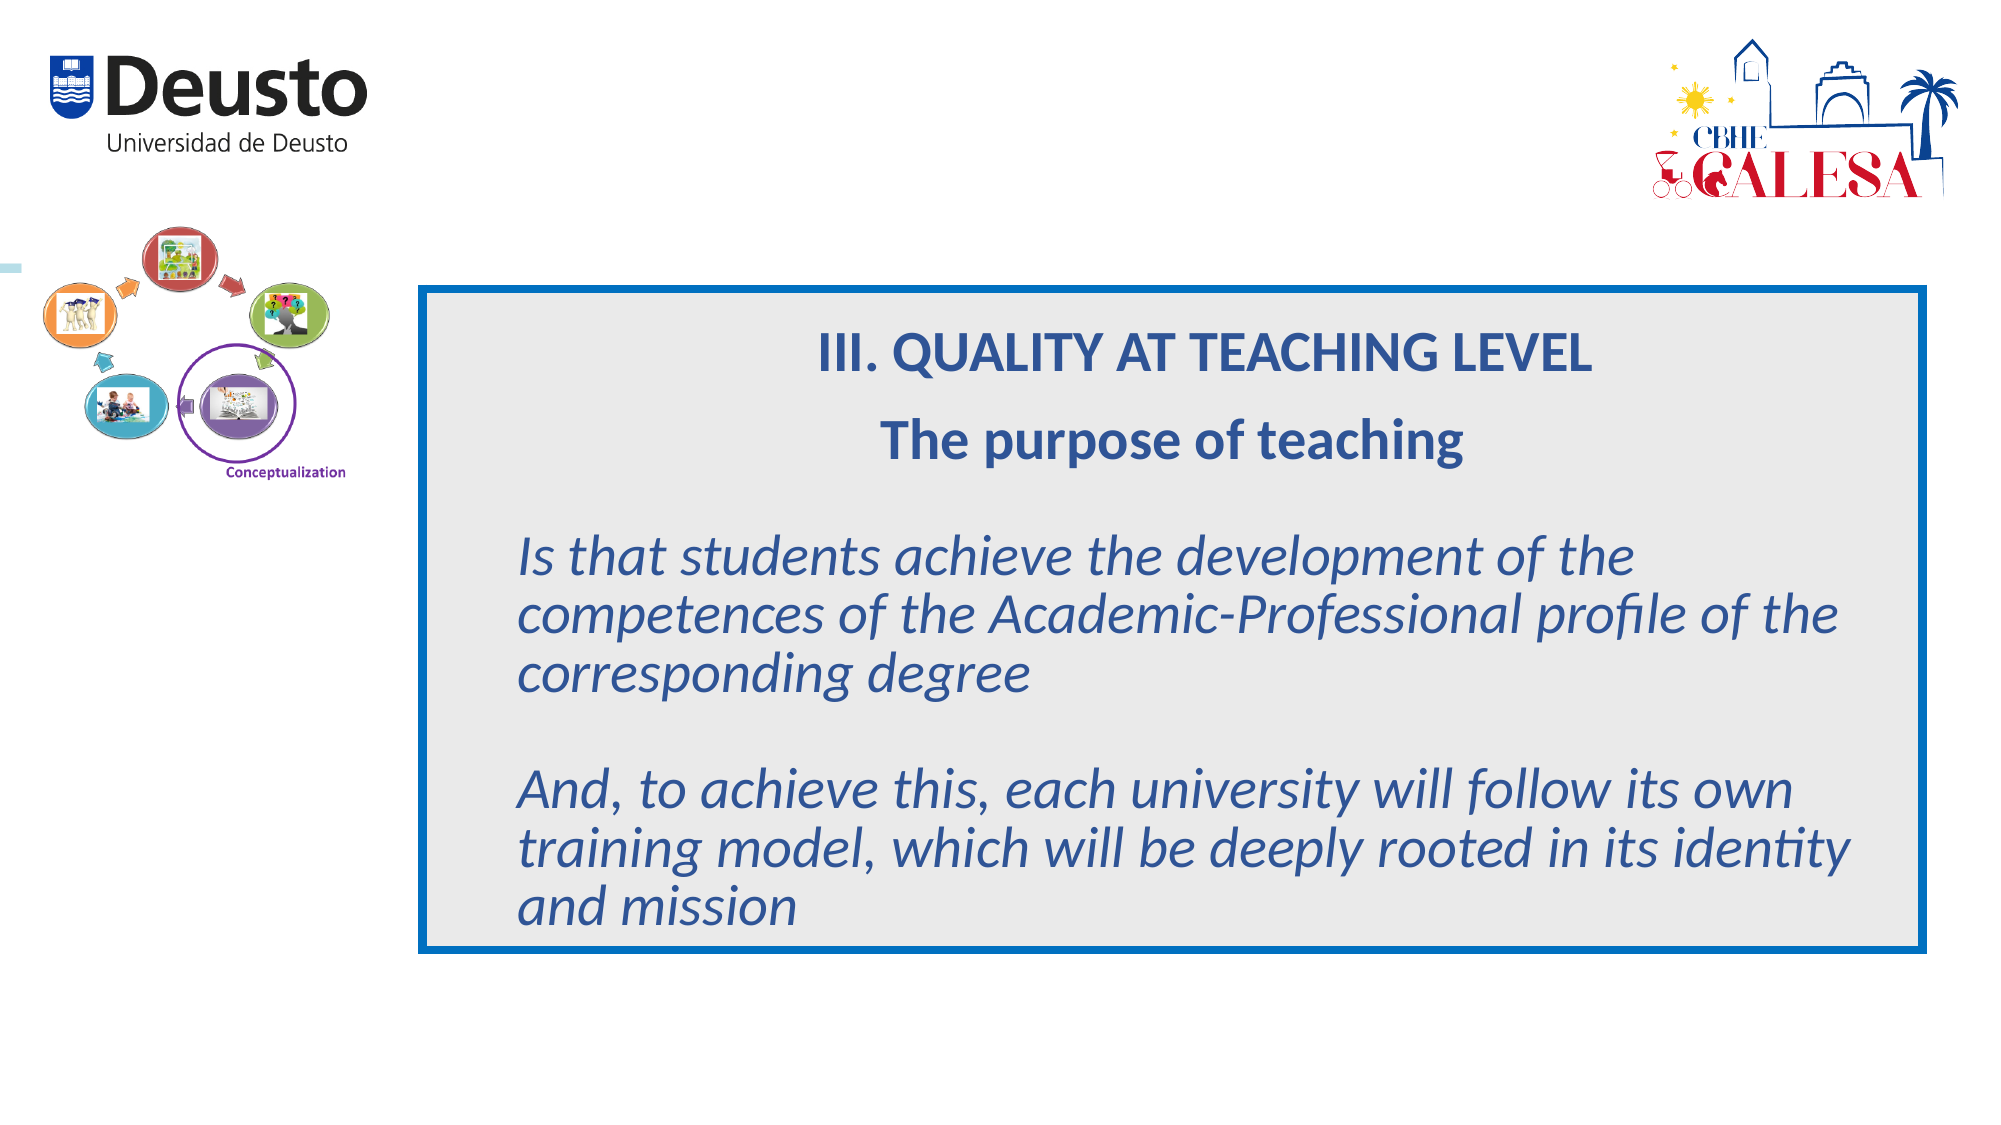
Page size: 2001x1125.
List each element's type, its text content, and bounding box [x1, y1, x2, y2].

picture [0, 0, 417, 211]
picture [0, 212, 366, 487]
table_header III. QUALITY AT TEACHING LEVEL The purpose of teaching Is that students achieve the development of the competences of the Academic-Professional profile of the corresponding degree And, to achieve this, each university will follow its own training model, which will be deeply rooted in its identity and mission [427, 293, 1918, 946]
picture [1598, 14, 2000, 241]
